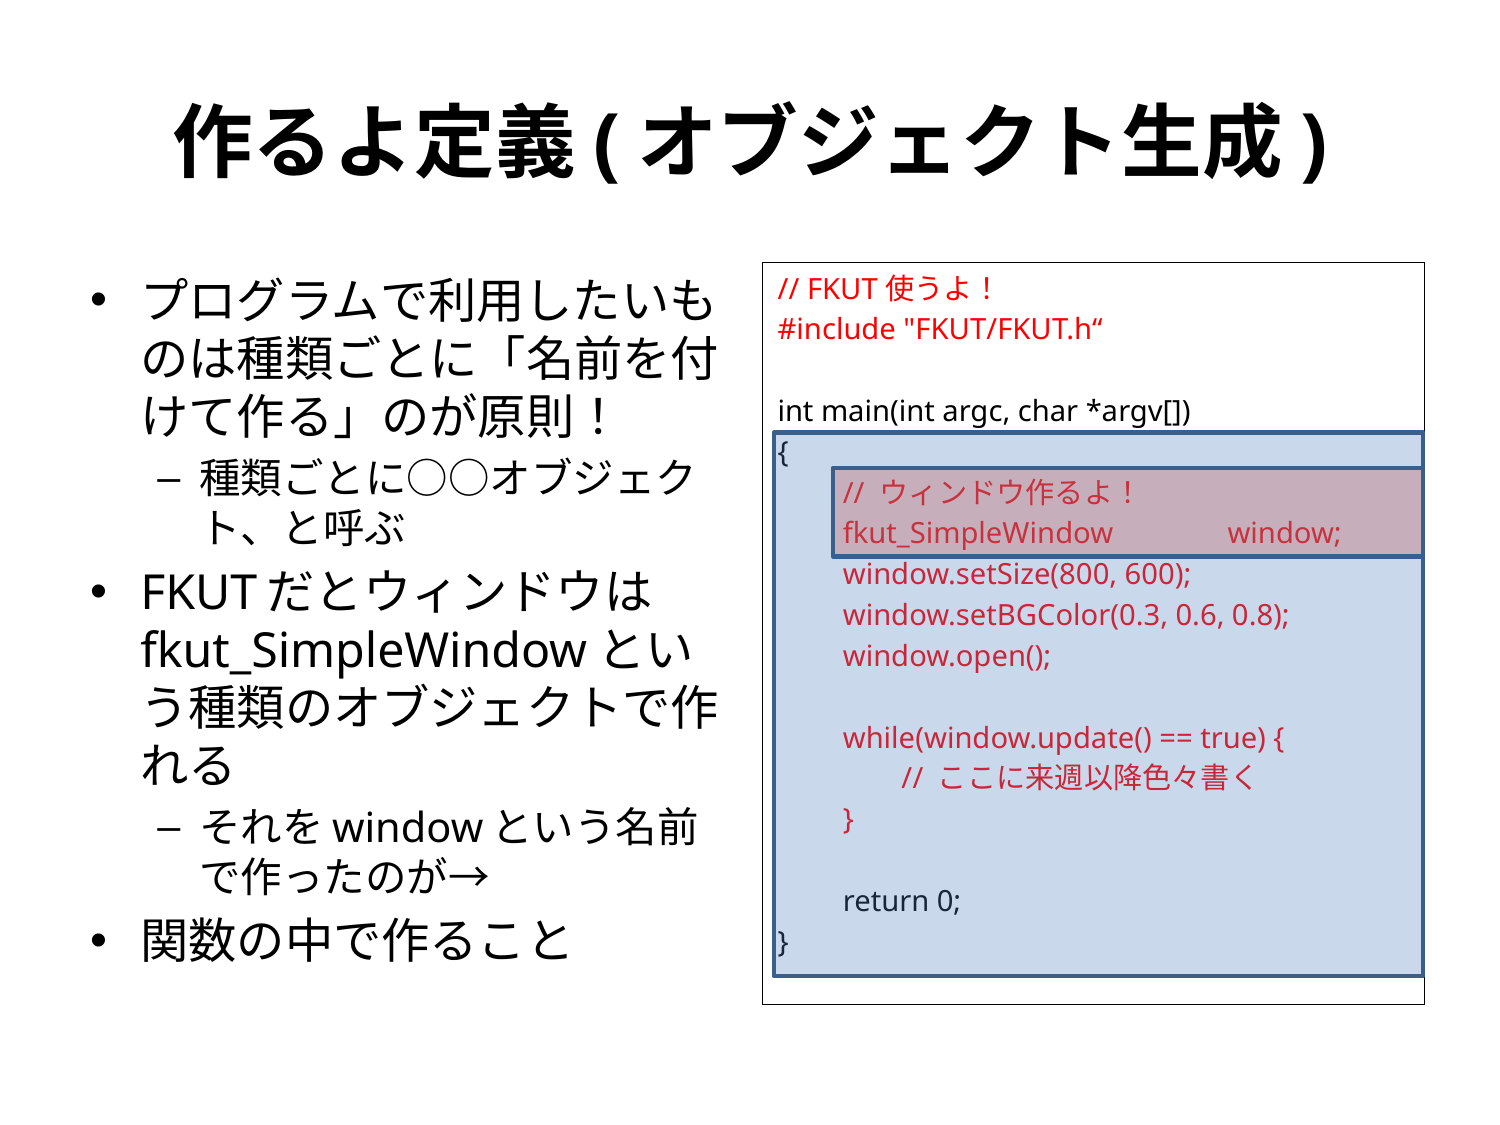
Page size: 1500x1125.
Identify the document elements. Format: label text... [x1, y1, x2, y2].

text_box [831, 466, 1425, 559]
text_box [772, 430, 1425, 978]
title 作るよ定義(オブジェクト生成) [75, 45, 1425, 233]
list プログラムで利用したいものは種類ごとに「名前を付けて作る」のが原則！ 種類ごとに○○オブジェクト、と呼ぶ FKUTだとウィンドウはfkut_SimpleWindowという種類のオブジェクトで作れる それをwindowという名前で作ったのが→ 関数の中で作ること [75, 262, 738, 1005]
list // FKUT使うよ！ #include "FKUT/FKUT.h“ int main(int argc, char *argv[]) { // ウィンドウ作るよ！ fkut_SimpleWindow window; window.setSize(800, 600); window.setBGColor(0.3, 0.6, 0.8); window.open(); while(window.update() == true) { // ここに来週以降色々書く } return 0; } [762, 262, 1425, 1005]
